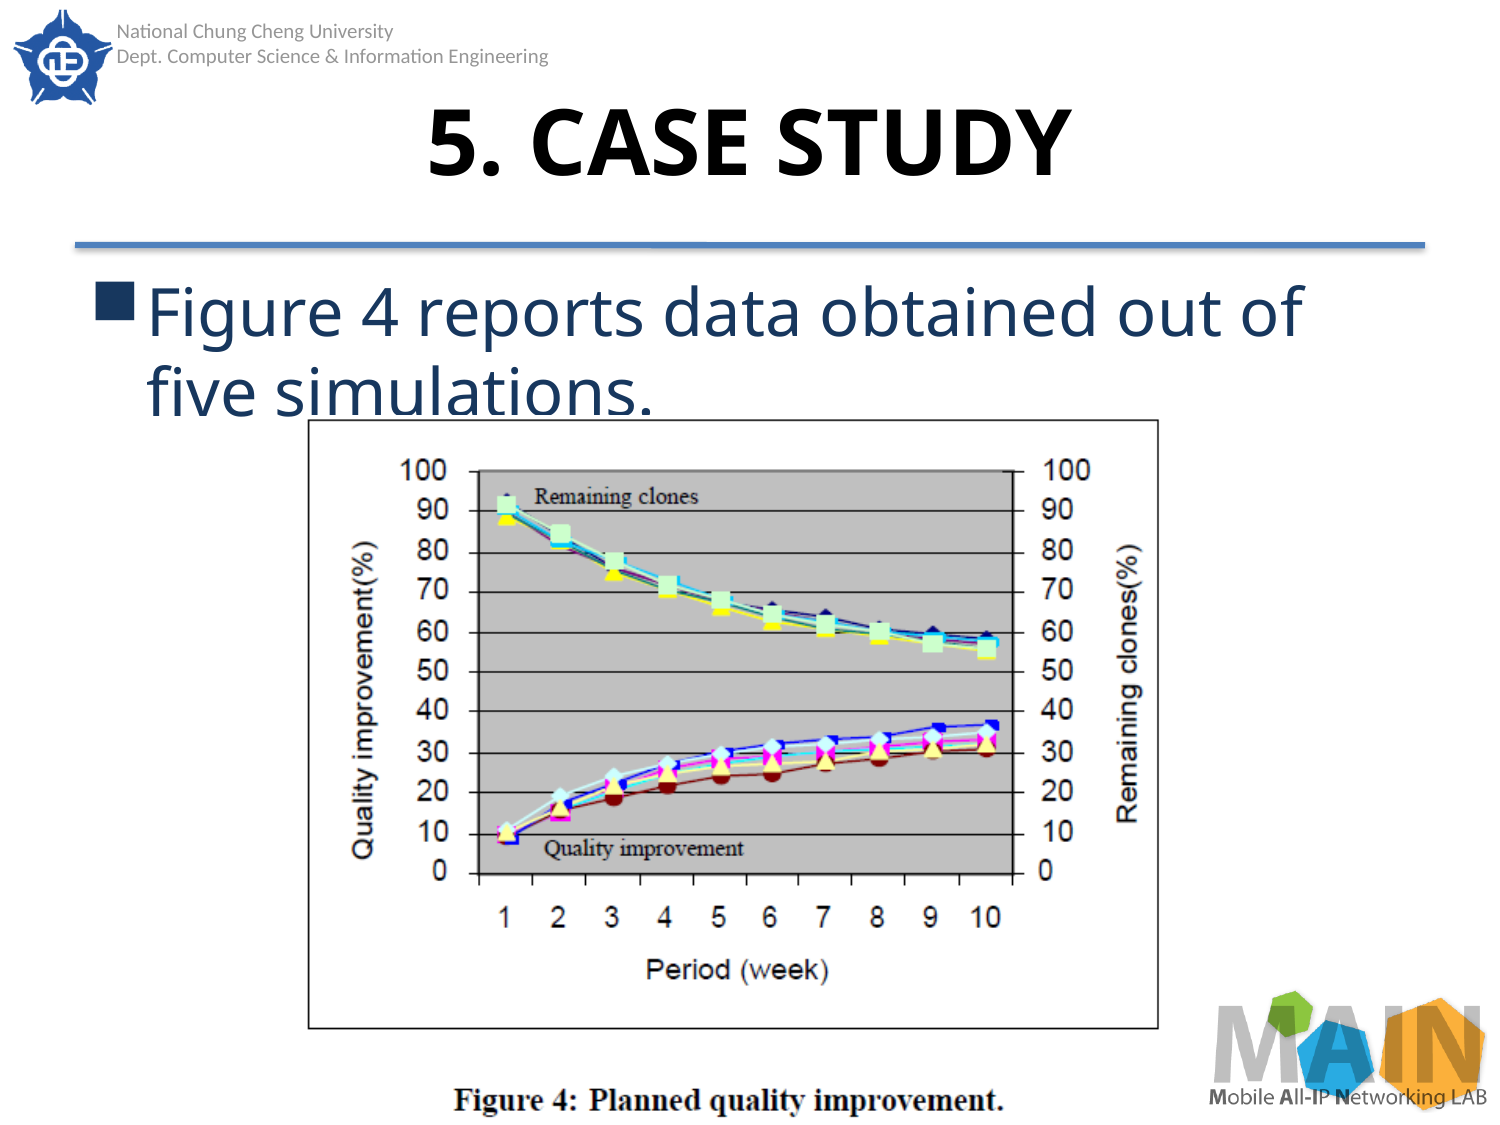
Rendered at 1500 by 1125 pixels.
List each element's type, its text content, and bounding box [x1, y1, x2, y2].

title 5. CASE STUDY [75, 45, 1425, 233]
picture [305, 415, 1488, 1125]
list Figure 4 reports data obtained out of five simulations. [75, 262, 1425, 1005]
picture [0, 0, 126, 113]
